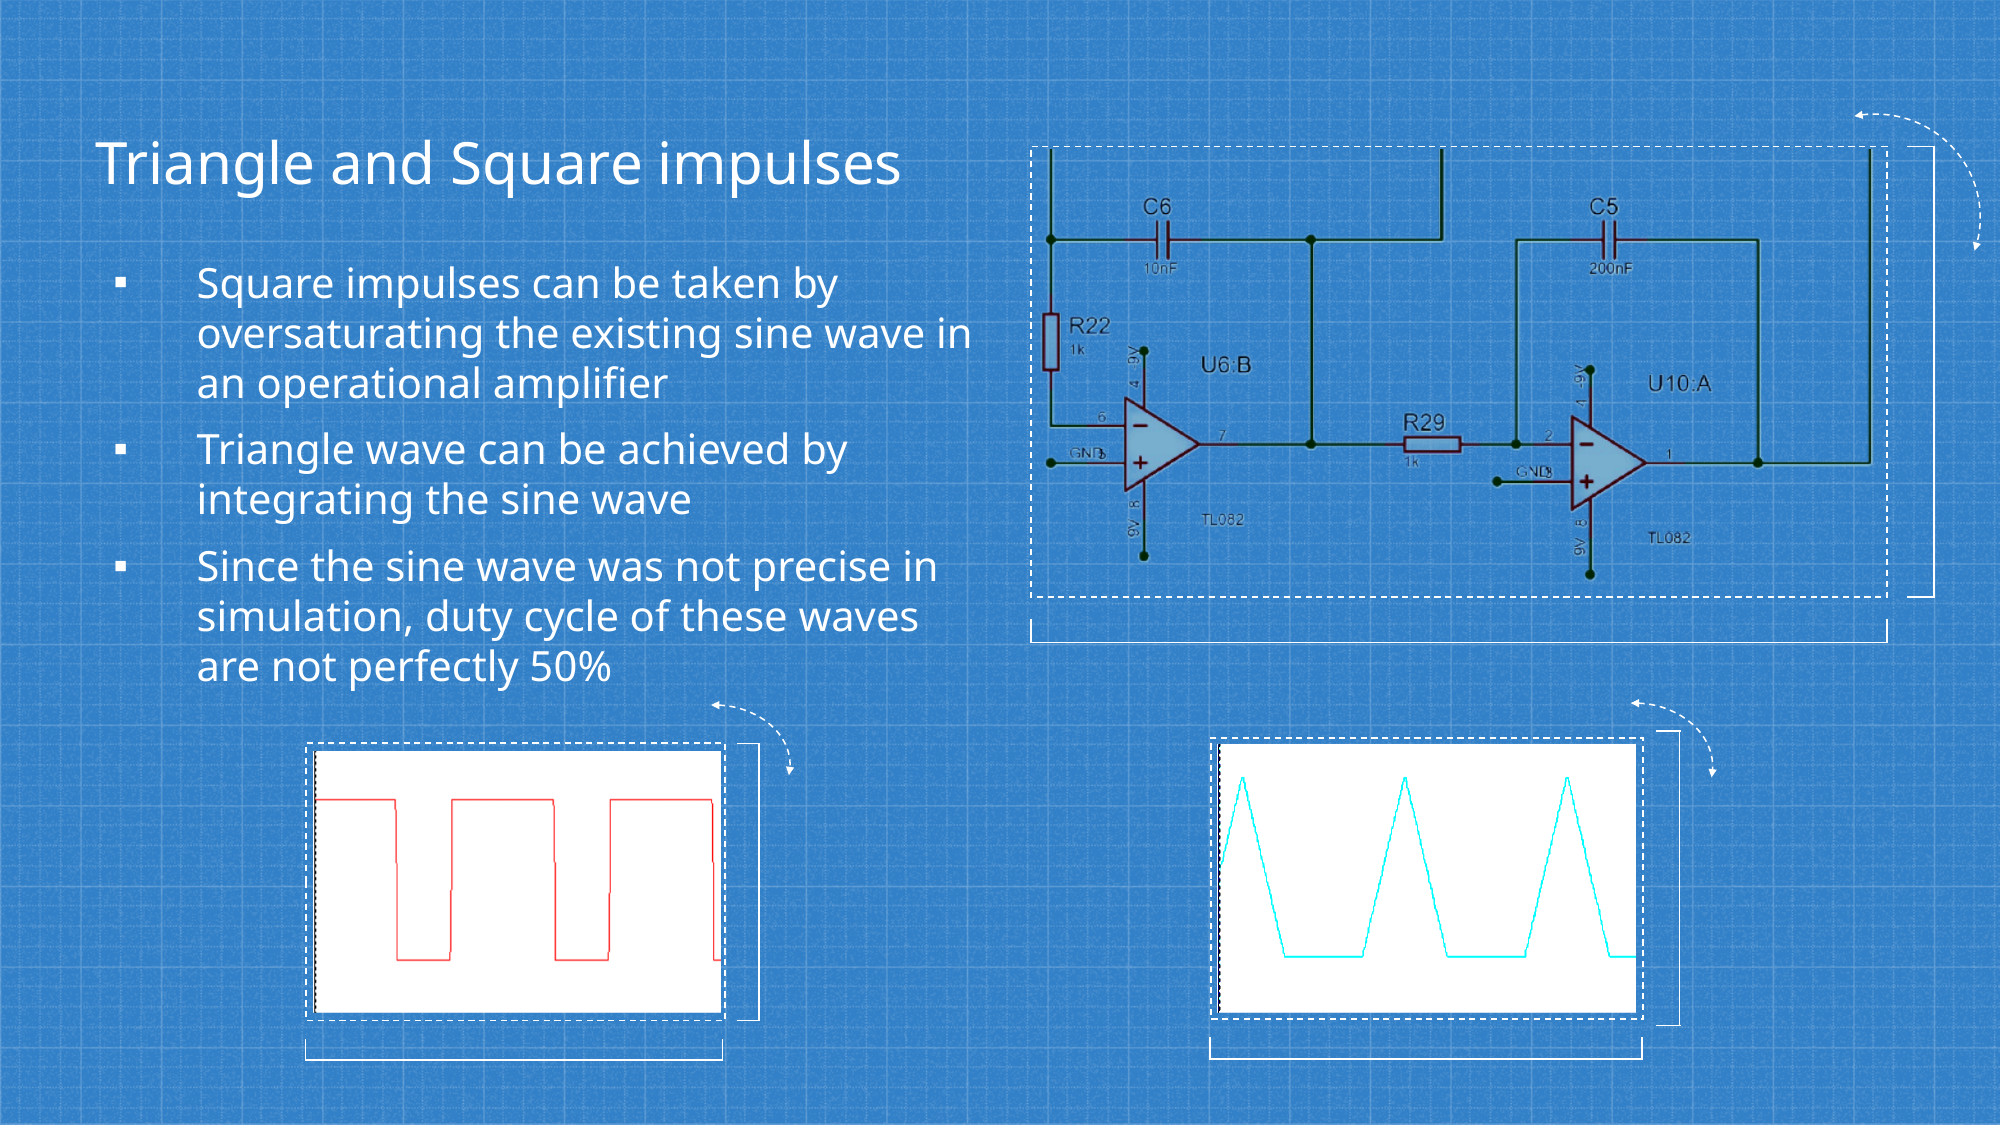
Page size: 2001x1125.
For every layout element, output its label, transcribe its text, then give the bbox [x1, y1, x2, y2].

list Square impulses can be taken by oversaturating the existing sine wave in an operational amplifier Triangle wave can be achieved by integrating the sine wave Since the sine wave was not precise in simulation, duty cycle of these waves are not perfectly 50% [81, 243, 1000, 704]
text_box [1015, 113, 1981, 643]
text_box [1209, 702, 1713, 1061]
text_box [305, 704, 791, 1062]
title Triangle and Square impulses [80, 118, 1010, 210]
picture [0, 0, 2000, 1125]
